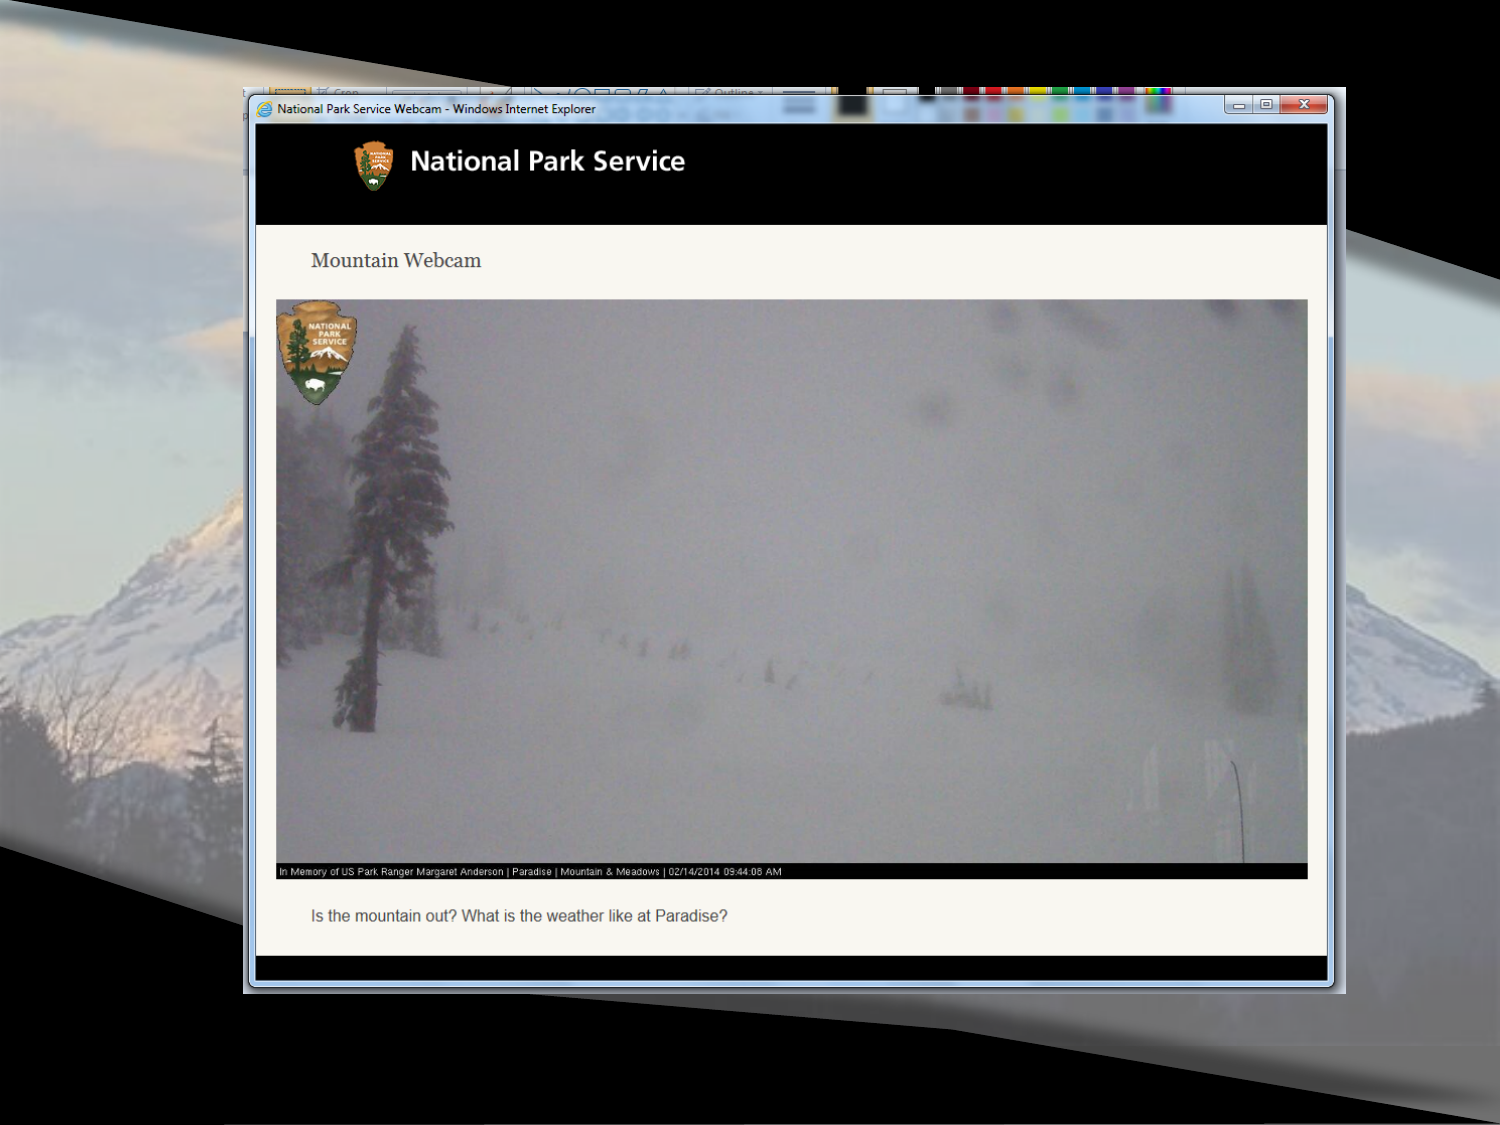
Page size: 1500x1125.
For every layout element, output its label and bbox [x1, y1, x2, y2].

text_box [0, 0, 1500, 1125]
picture [243, 87, 1346, 995]
